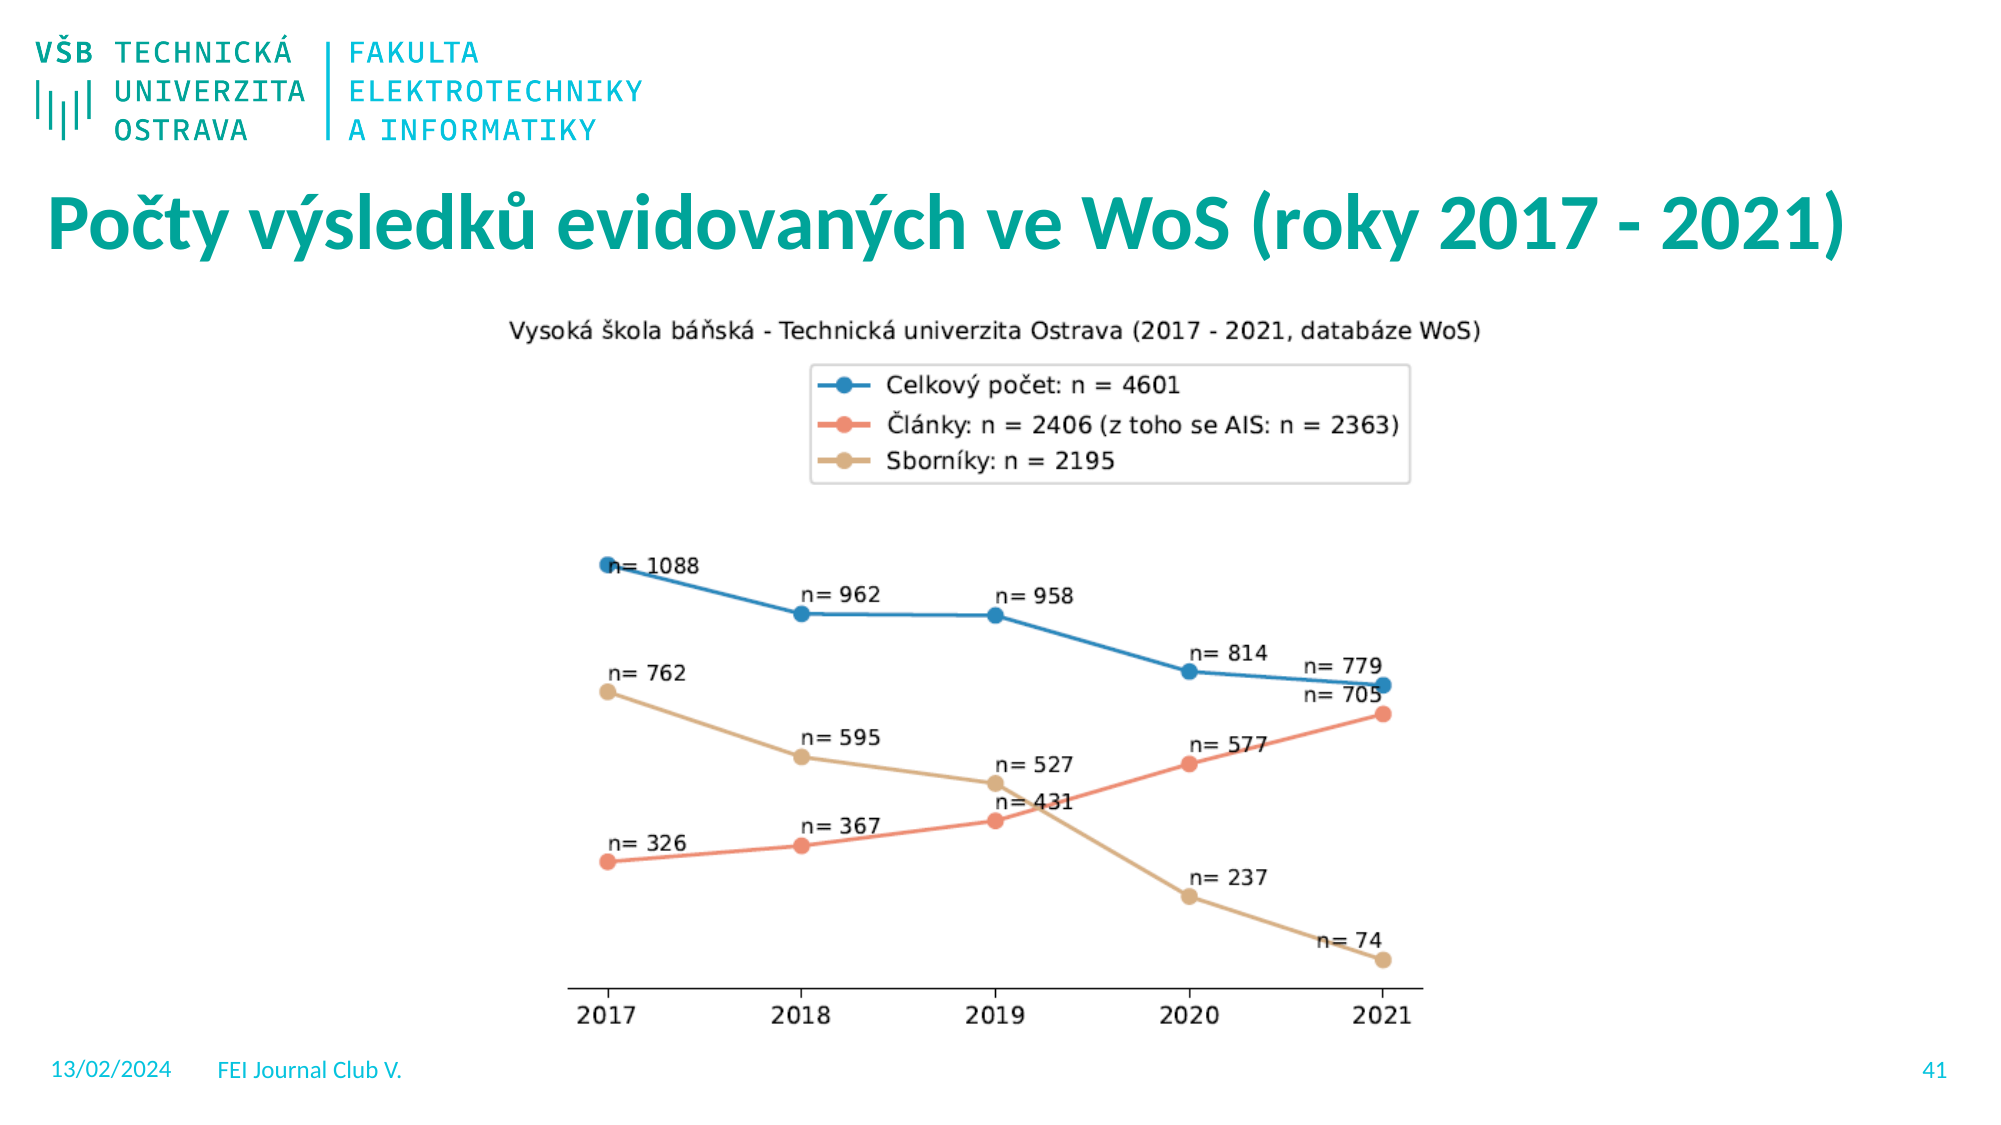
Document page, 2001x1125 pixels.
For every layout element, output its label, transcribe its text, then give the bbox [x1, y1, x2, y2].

slide_number 40 [1862, 1042, 1963, 1094]
text_box Počty výsledků evidovaných ve WoS (roky 2017 - 2021) [32, 172, 1969, 341]
footer FEI Journal Club V. [202, 1042, 1833, 1094]
picture [505, 302, 1495, 1061]
picture [35, 34, 642, 141]
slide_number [35, 1042, 191, 1093]
